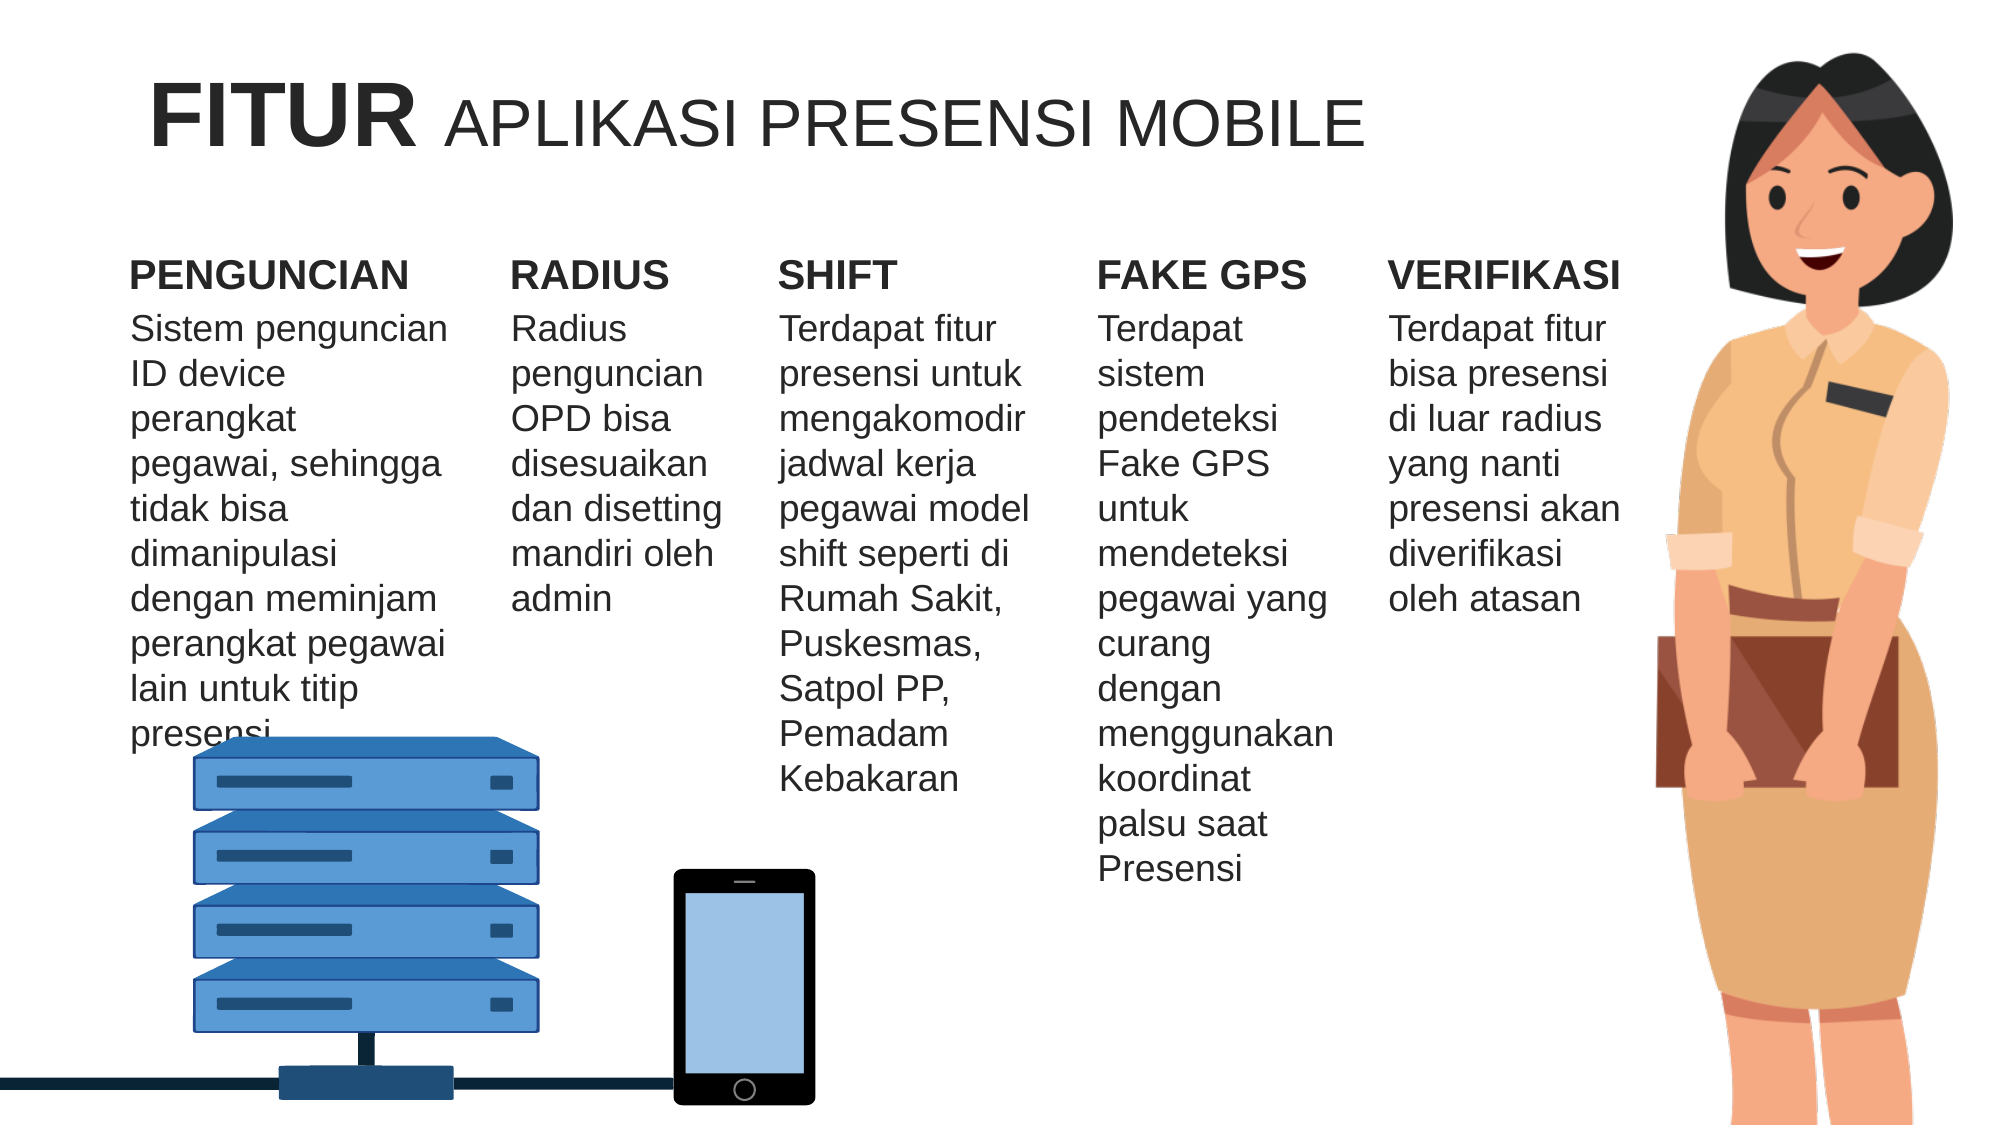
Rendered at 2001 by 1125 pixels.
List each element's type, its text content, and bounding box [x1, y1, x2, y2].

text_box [0, 736, 674, 1100]
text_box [673, 868, 816, 1106]
list FITUR APLIKASI PRESENSI MOBILE [133, 57, 1552, 176]
picture [1595, 40, 1953, 1125]
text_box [762, 240, 1079, 903]
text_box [114, 215, 467, 736]
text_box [1372, 240, 1595, 630]
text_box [495, 240, 762, 630]
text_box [1081, 240, 1351, 903]
